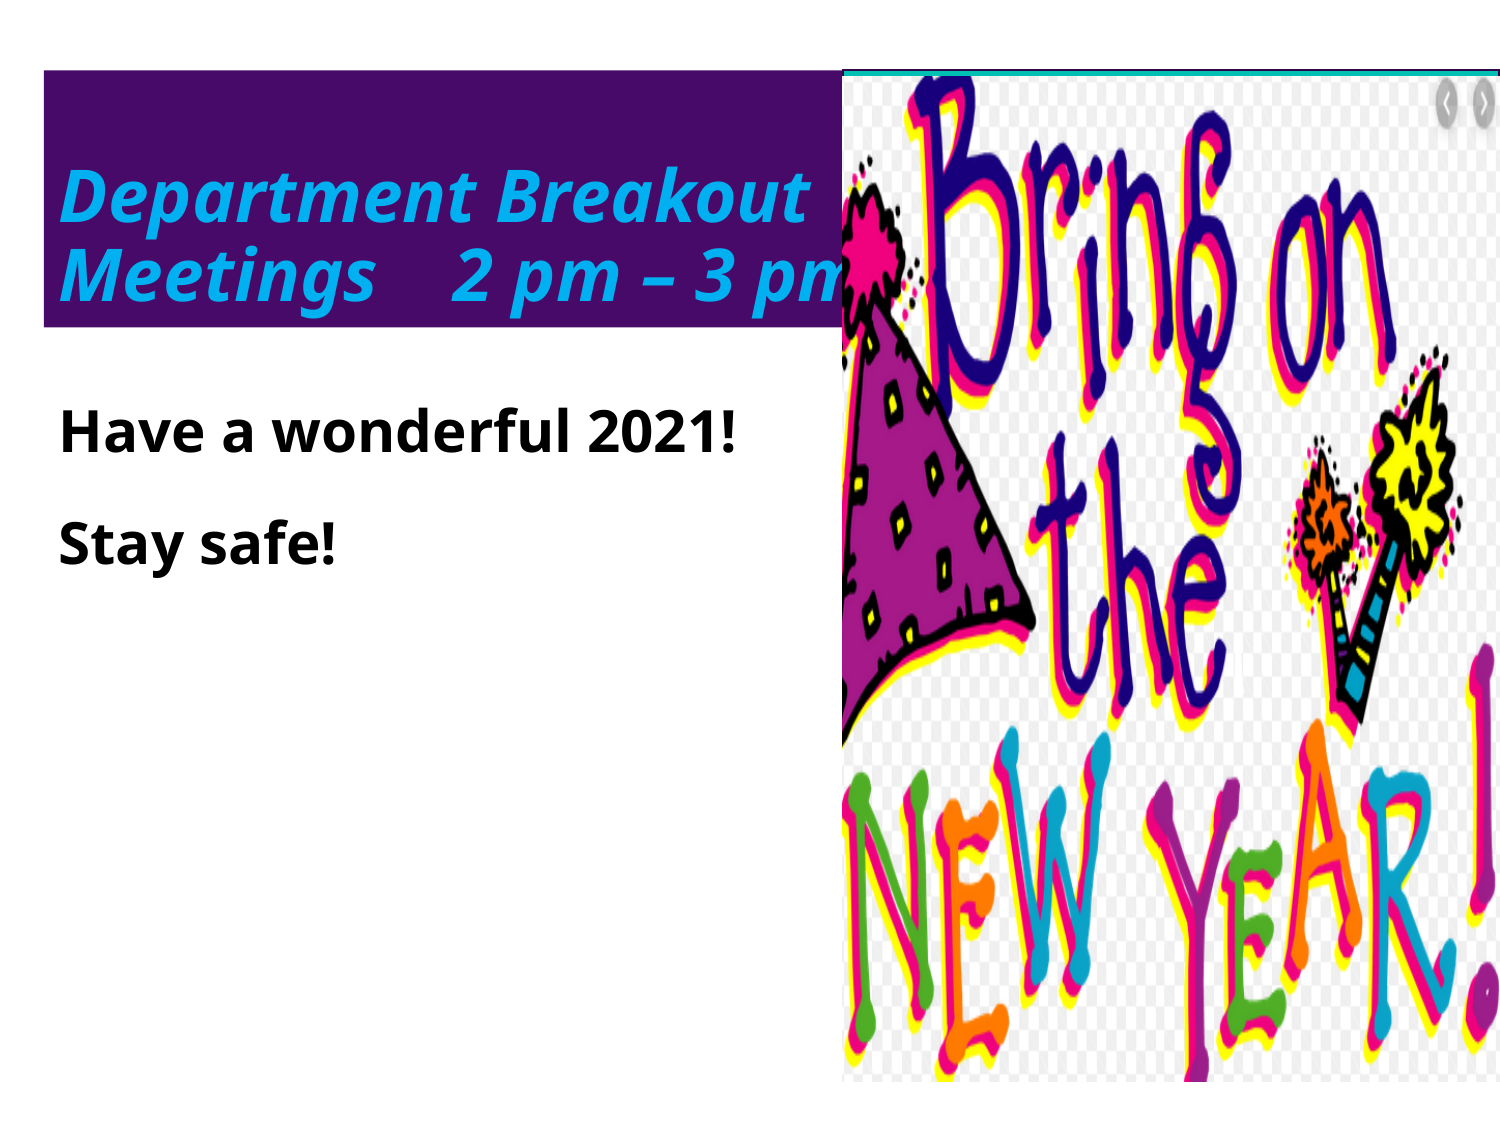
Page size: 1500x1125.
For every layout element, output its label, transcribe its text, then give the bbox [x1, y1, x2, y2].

text_box Have a wonderful 2021! Stay safe! [43, 350, 816, 1049]
picture [842, 76, 1500, 1082]
text_box Picture Here [842, 70, 1500, 76]
title Department Breakout Meetings 2 pm – 3 pm [43, 70, 842, 328]
